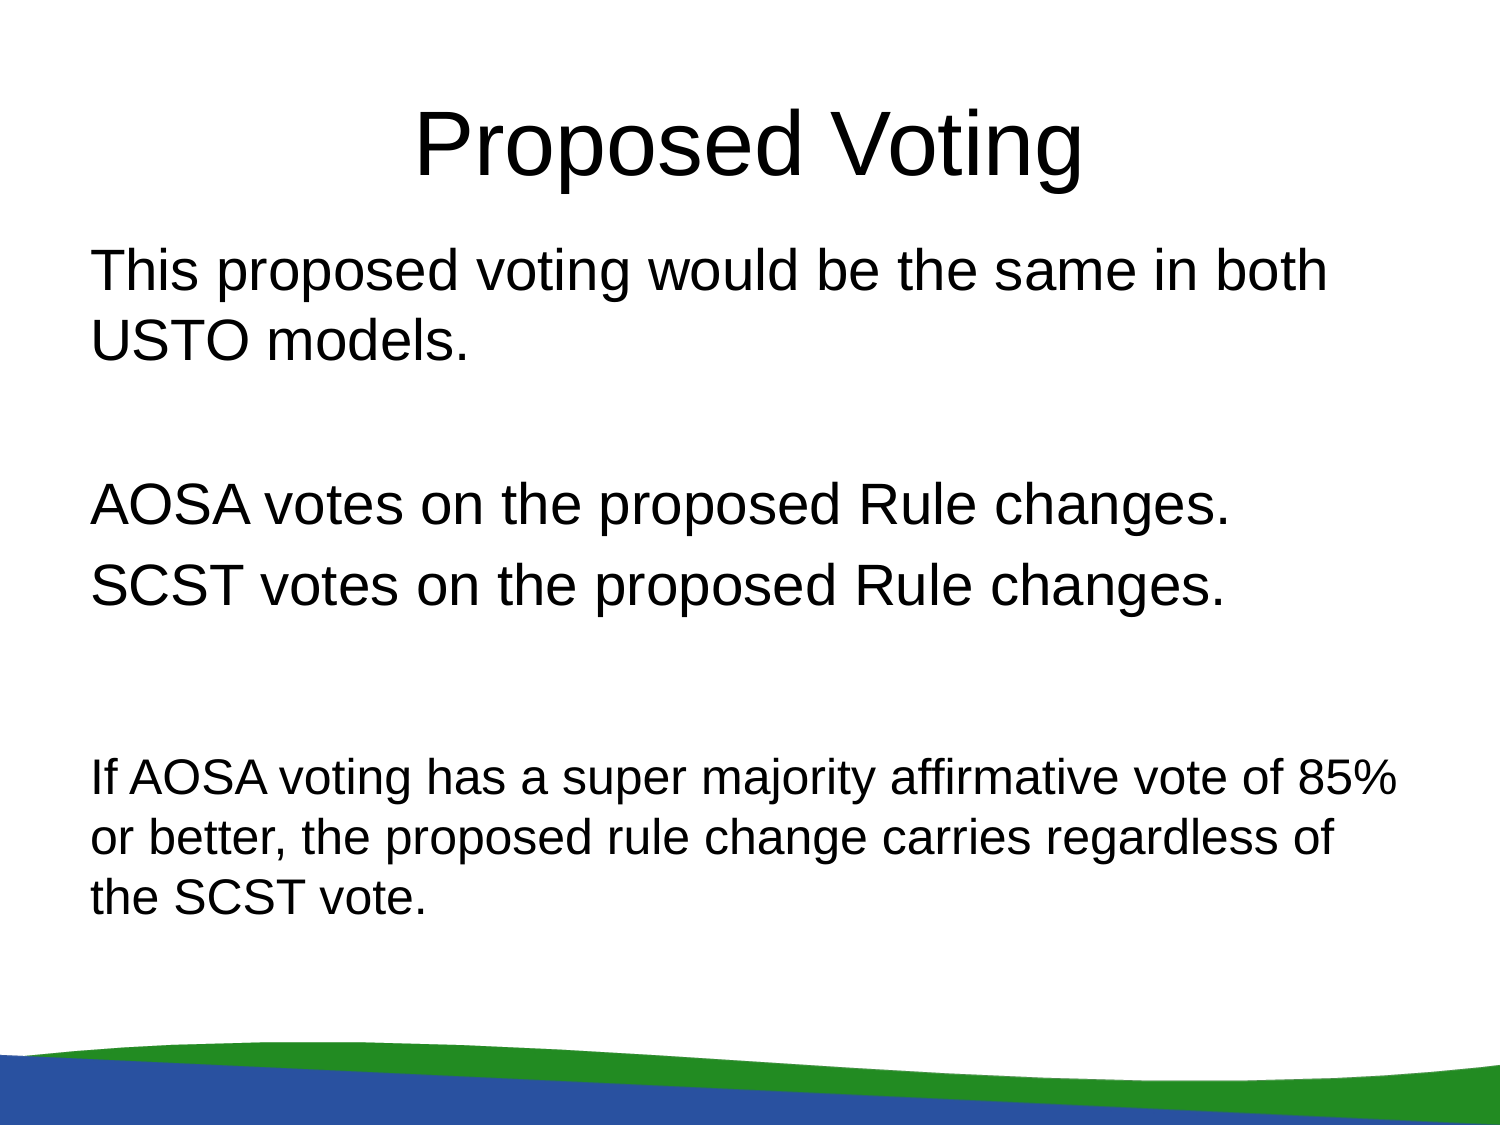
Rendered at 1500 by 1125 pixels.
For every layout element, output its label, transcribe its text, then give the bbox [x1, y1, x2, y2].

picture [0, 1041, 1500, 1125]
list This proposed voting would be the same in both USTO models. AOSA votes on the proposed Rule changes. SCST votes on the proposed Rule changes. If AOSA voting has a super majority affirmative vote of 85% or better, the proposed rule change carries regardless of the SCST vote. [75, 224, 1425, 968]
title Proposed Voting [75, 45, 1425, 224]
